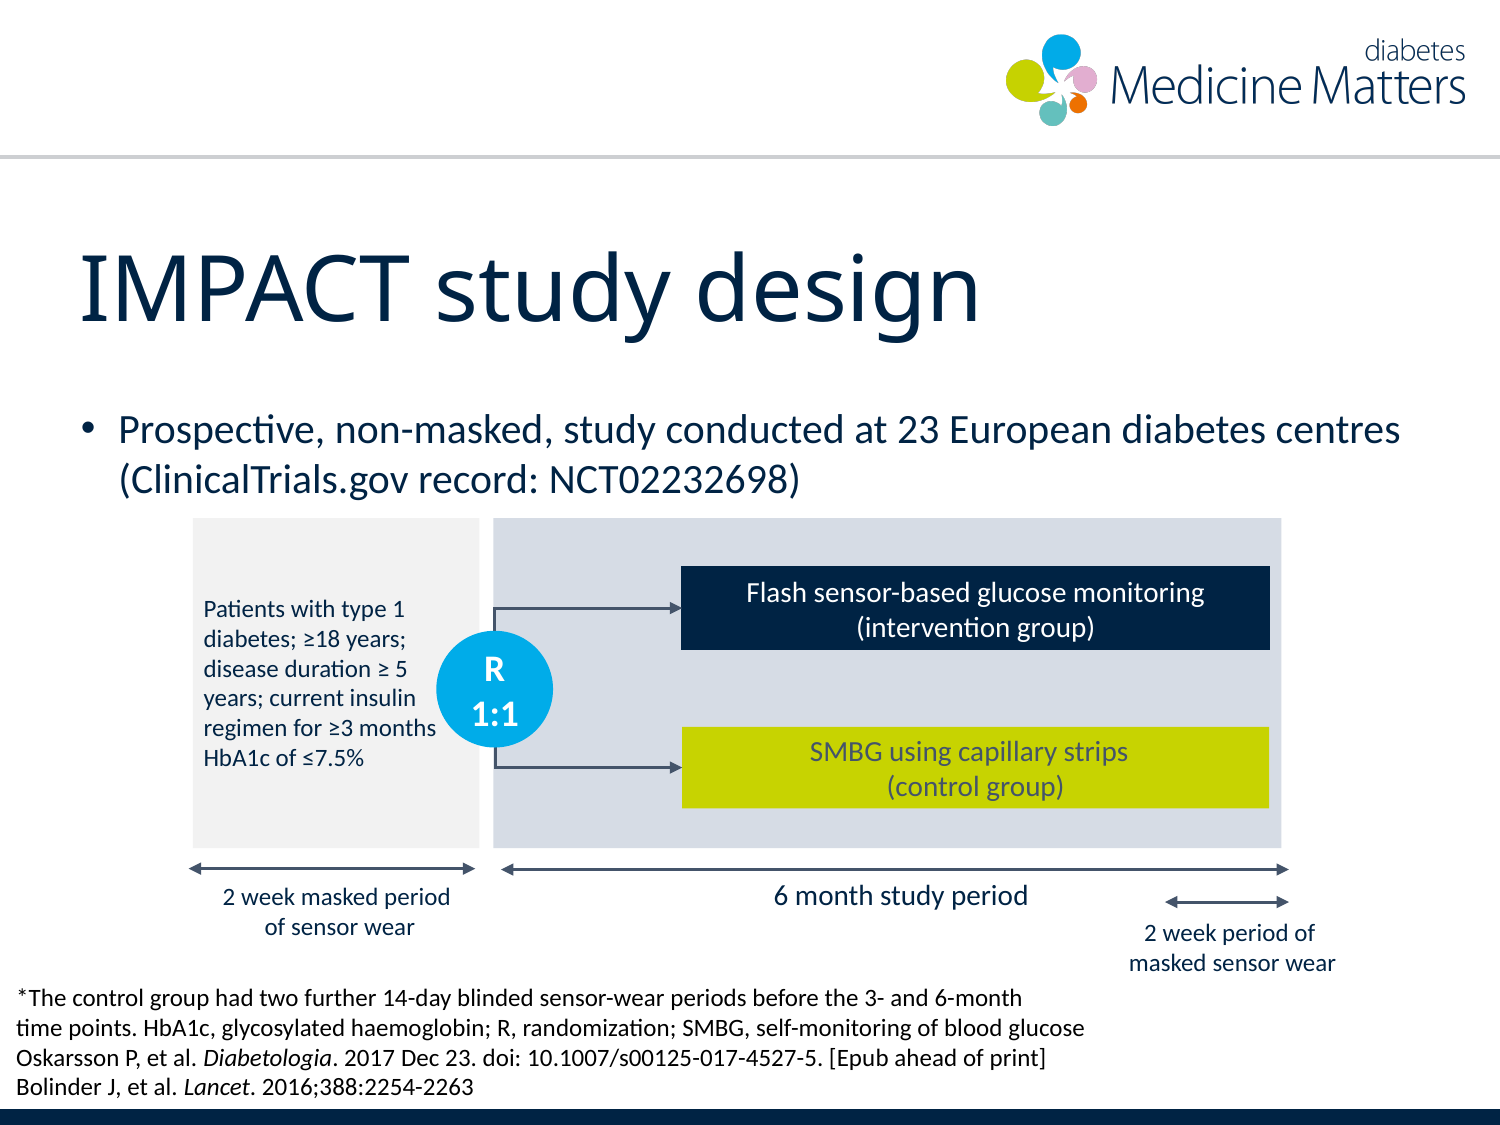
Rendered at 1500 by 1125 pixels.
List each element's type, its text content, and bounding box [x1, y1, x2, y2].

text_box [192, 740, 480, 849]
title IMPACT study design [64, 183, 1436, 401]
list Prospective, non-masked, study conducted at 23 European diabetes centres (ClinicalTrials.gov record: NCT02232698) [65, 394, 1437, 515]
text_box R 1:1 [435, 629, 555, 749]
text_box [569, 533, 608, 721]
text_box [192, 517, 480, 638]
text_box 6 month study period [500, 869, 1302, 919]
text_box 2 week masked period of sensor wear [192, 872, 487, 948]
text_box SMBG using capillary strips (control group) [681, 726, 1270, 809]
text_box 2 week period of masked sensor wear [1081, 908, 1384, 973]
text_box [492, 517, 1282, 849]
picture [999, 28, 1471, 132]
text_box *The control group had two further 14-day blinded sensor-wear periods before the 3- and 6-month time points. HbA1c, glycosylated haemoglobin; R, randomization; SMBG, self-monitoring of blood glucose Oskarsson P, et al. Diabetologia. 2017 Dec 23. doi: 10.1007/s00125-017-4527-5. [Epub ahead of print] Bolinder J, et al. Lancet. 2016;388:2254-2263 [1, 973, 1500, 1109]
text_box Patients with type 1 diabetes; ≥18 years; disease duration ≥ 5 years; current insulin regimen for ≥3 months HbA1c of ≤7.5% [188, 584, 462, 780]
text_box Flash sensor-based glucose monitoring (intervention group) [681, 566, 1270, 650]
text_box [570, 656, 607, 844]
